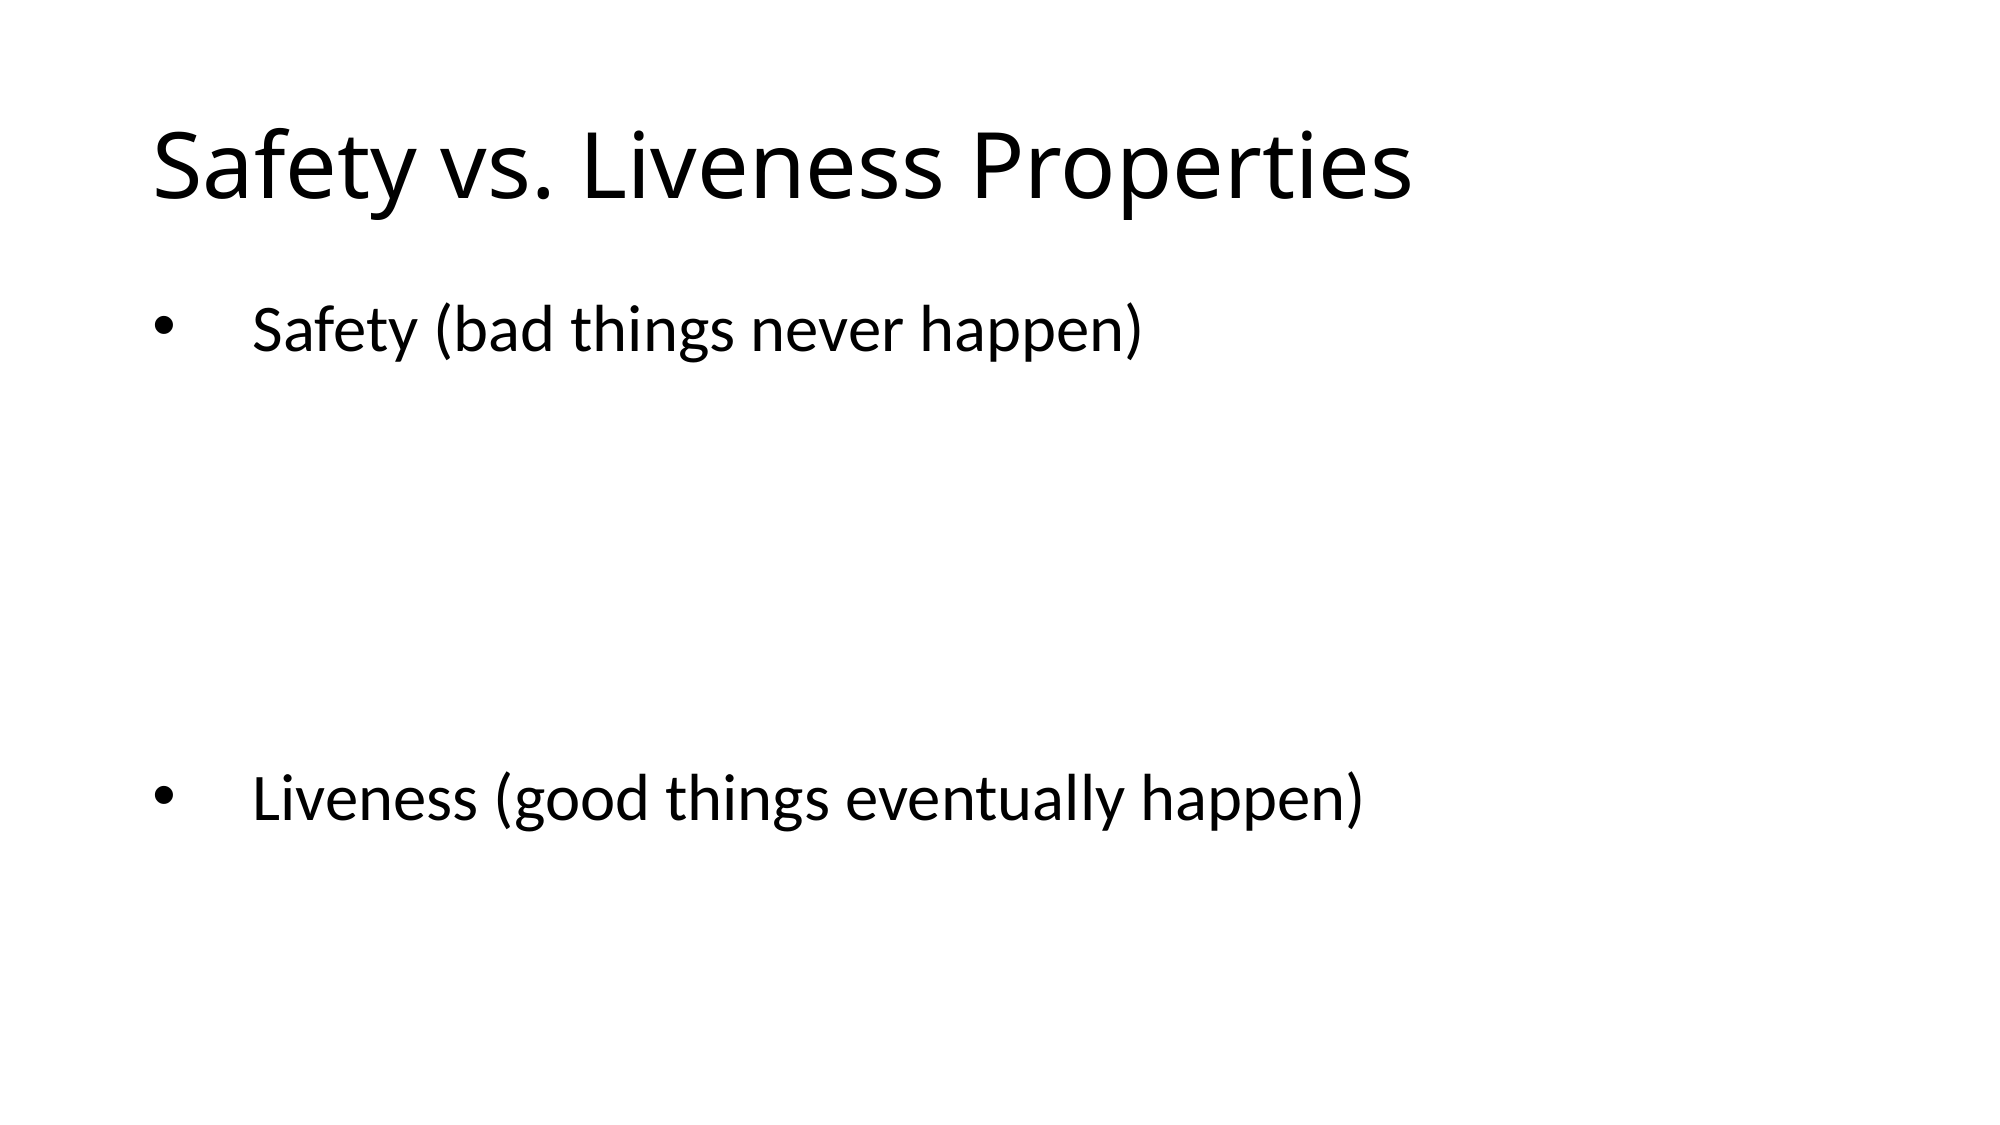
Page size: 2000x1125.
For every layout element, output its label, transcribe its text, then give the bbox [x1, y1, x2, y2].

text_box Safety (bad things never happen) Liveness (good things eventually happen) [137, 276, 1862, 991]
title Safety vs. Liveness Properties [137, 59, 1862, 276]
